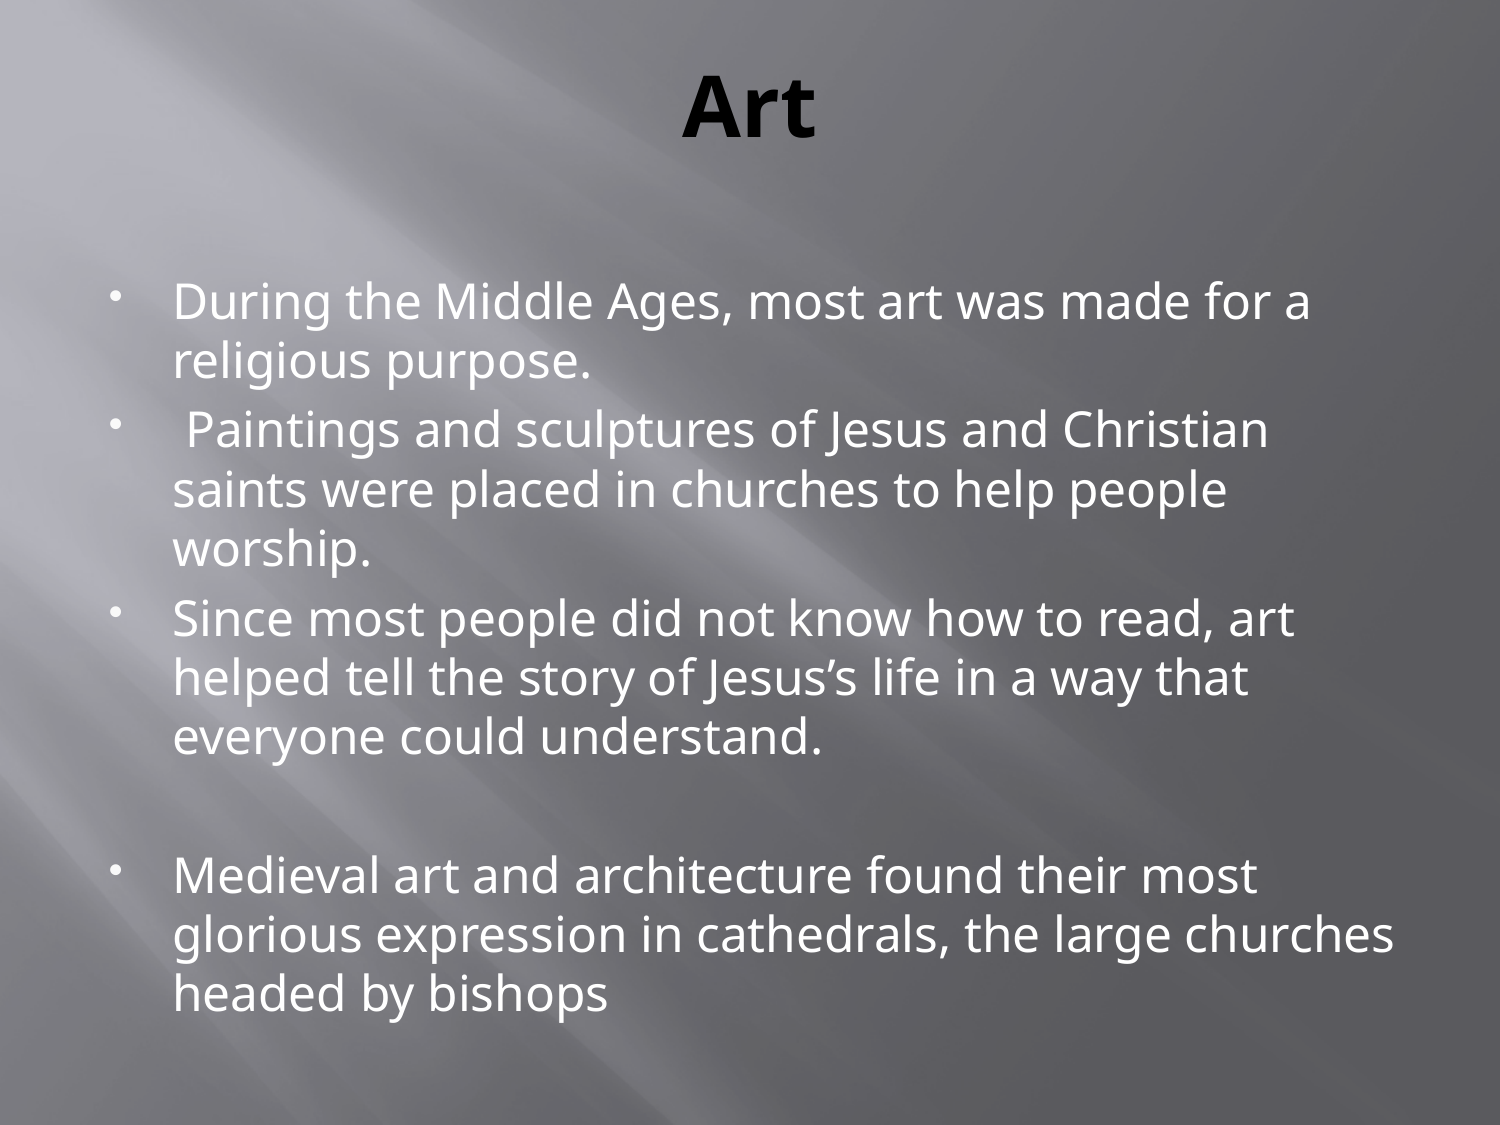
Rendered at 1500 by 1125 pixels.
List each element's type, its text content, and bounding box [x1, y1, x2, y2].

title Art [75, 45, 1425, 233]
list During the Middle Ages, most art was made for a religious purpose. Paintings and sculptures of Jesus and Christian saints were placed in churches to help people worship. Since most people did not know how to read, art helped tell the story of Jesus’s life in a way that everyone could understand. Medieval art and architecture found their most glorious expression in cathedrals, the large churches headed by bishops [75, 262, 1425, 1035]
